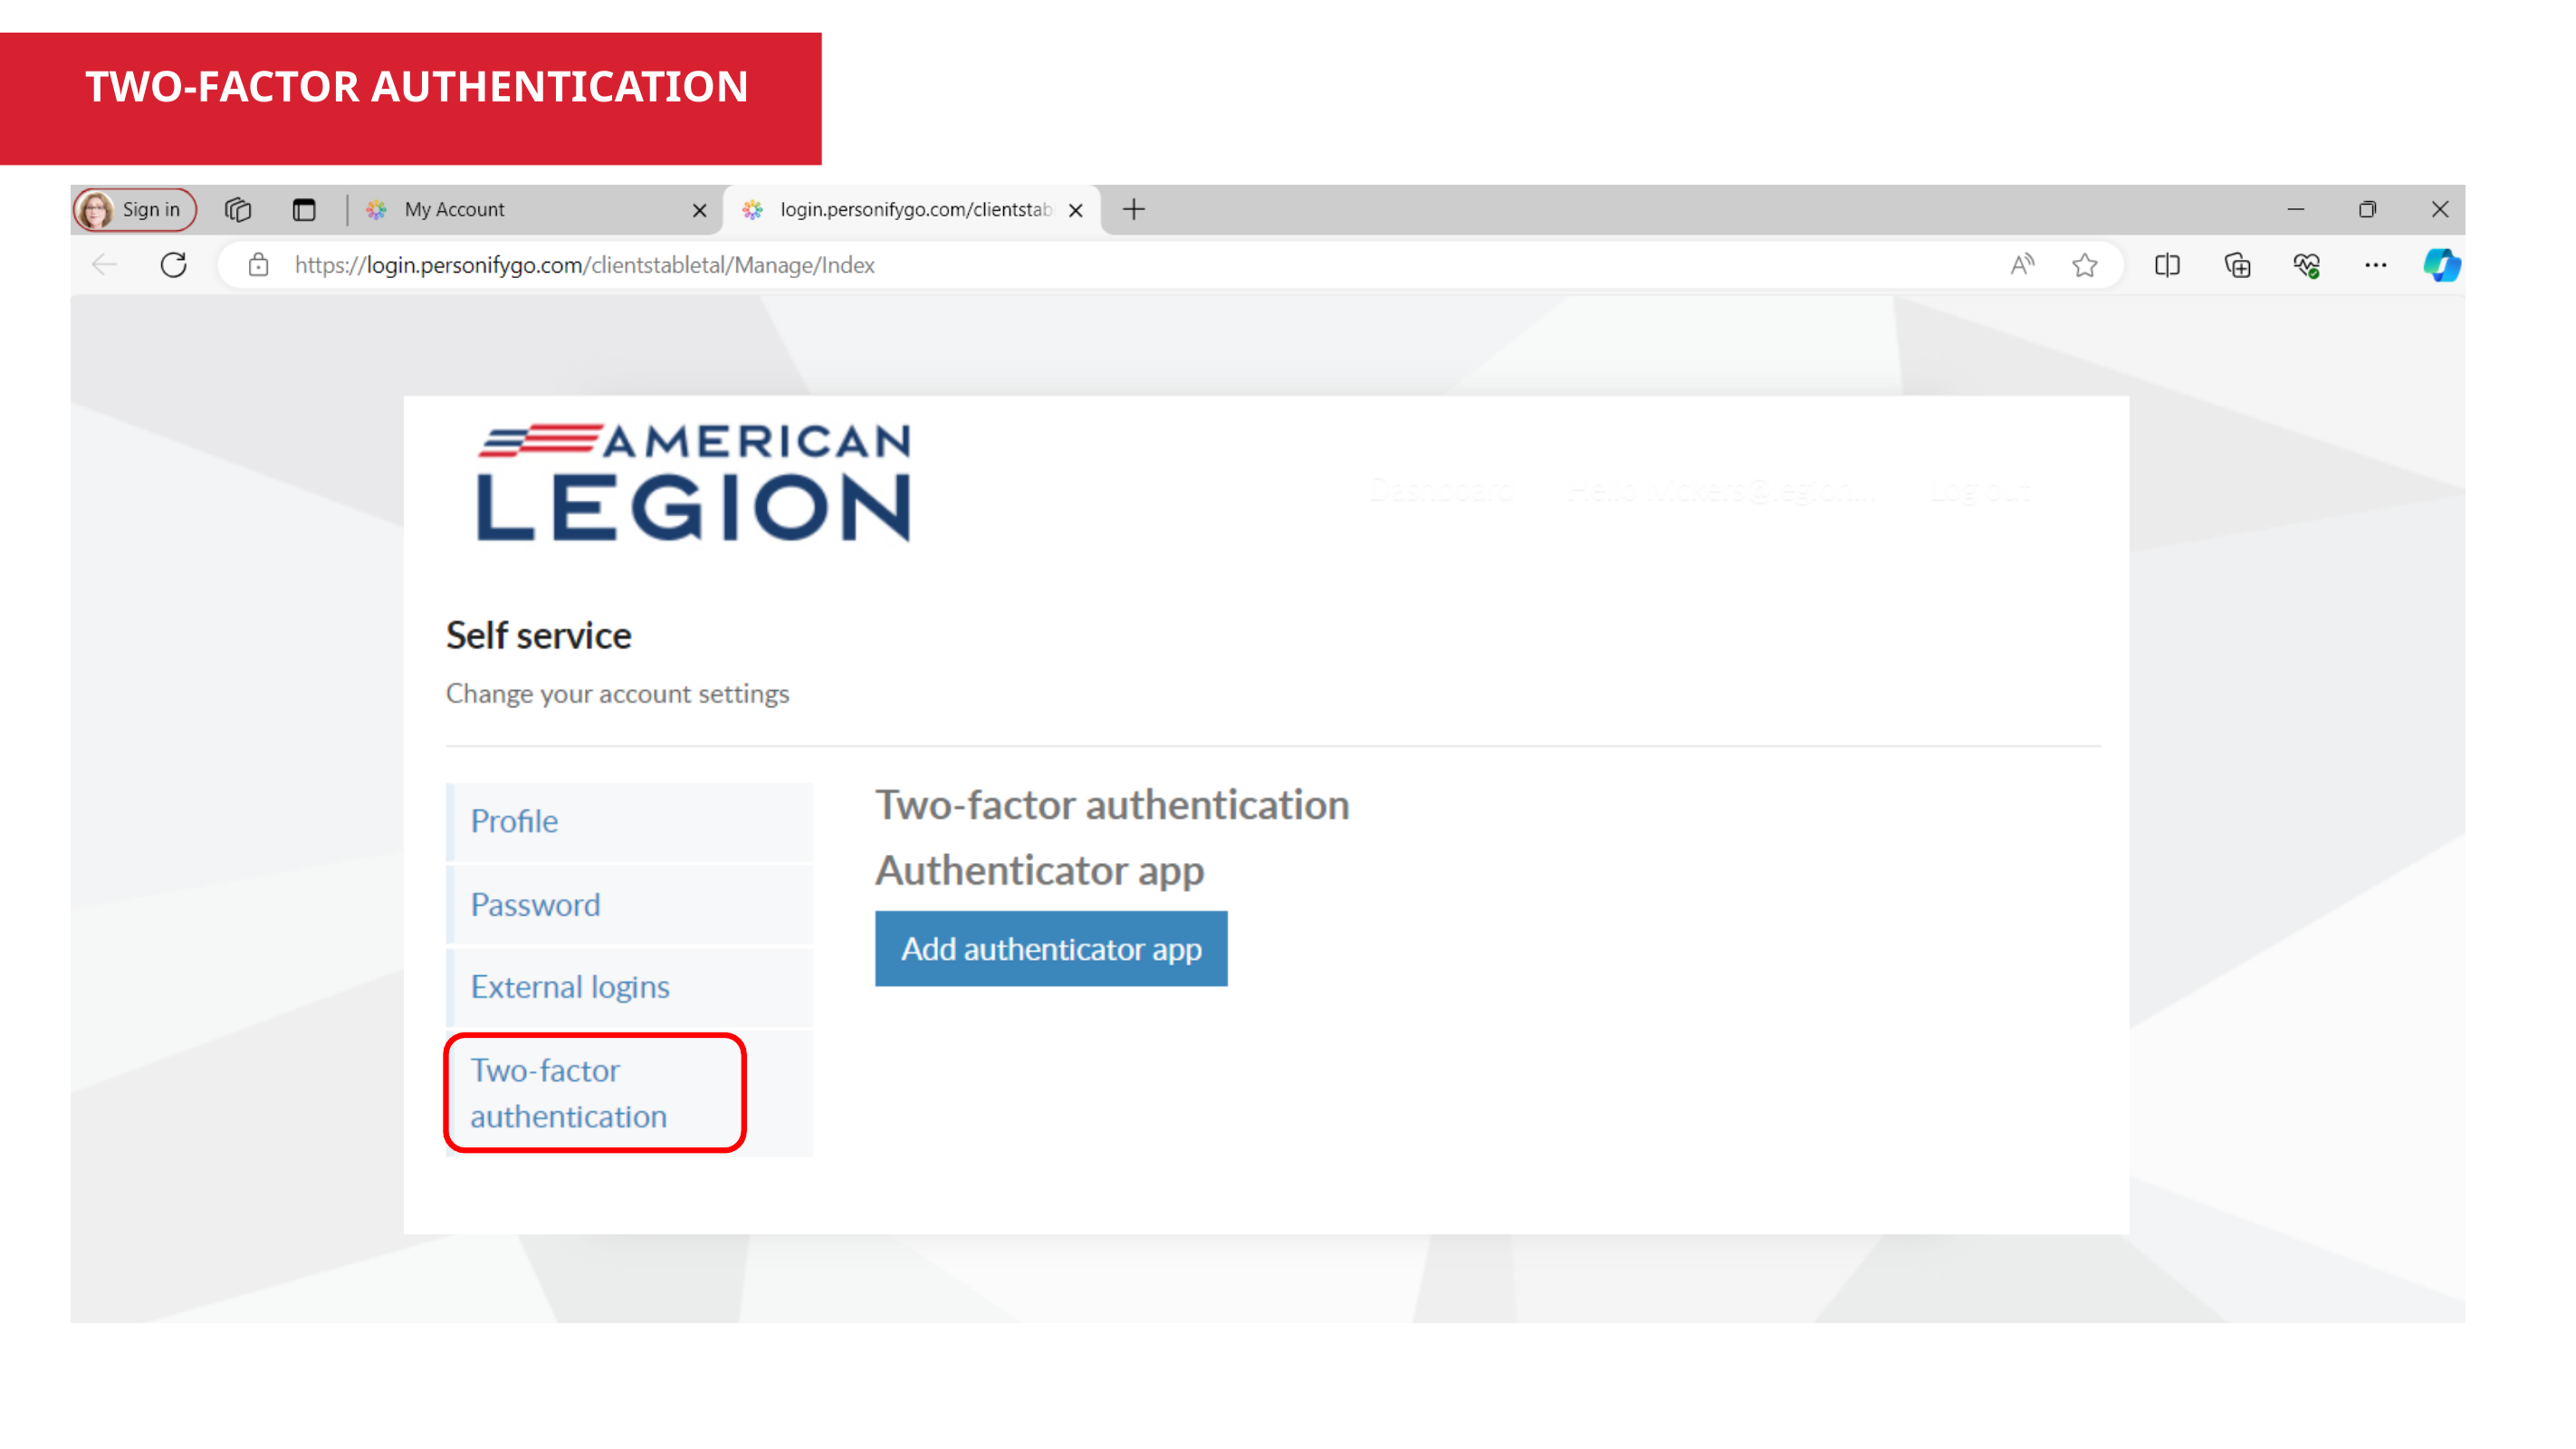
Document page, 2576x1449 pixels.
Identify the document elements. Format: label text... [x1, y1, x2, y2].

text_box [71, 185, 2466, 1323]
list TWO-FACTOR AUTHENTICATION [71, 58, 774, 160]
